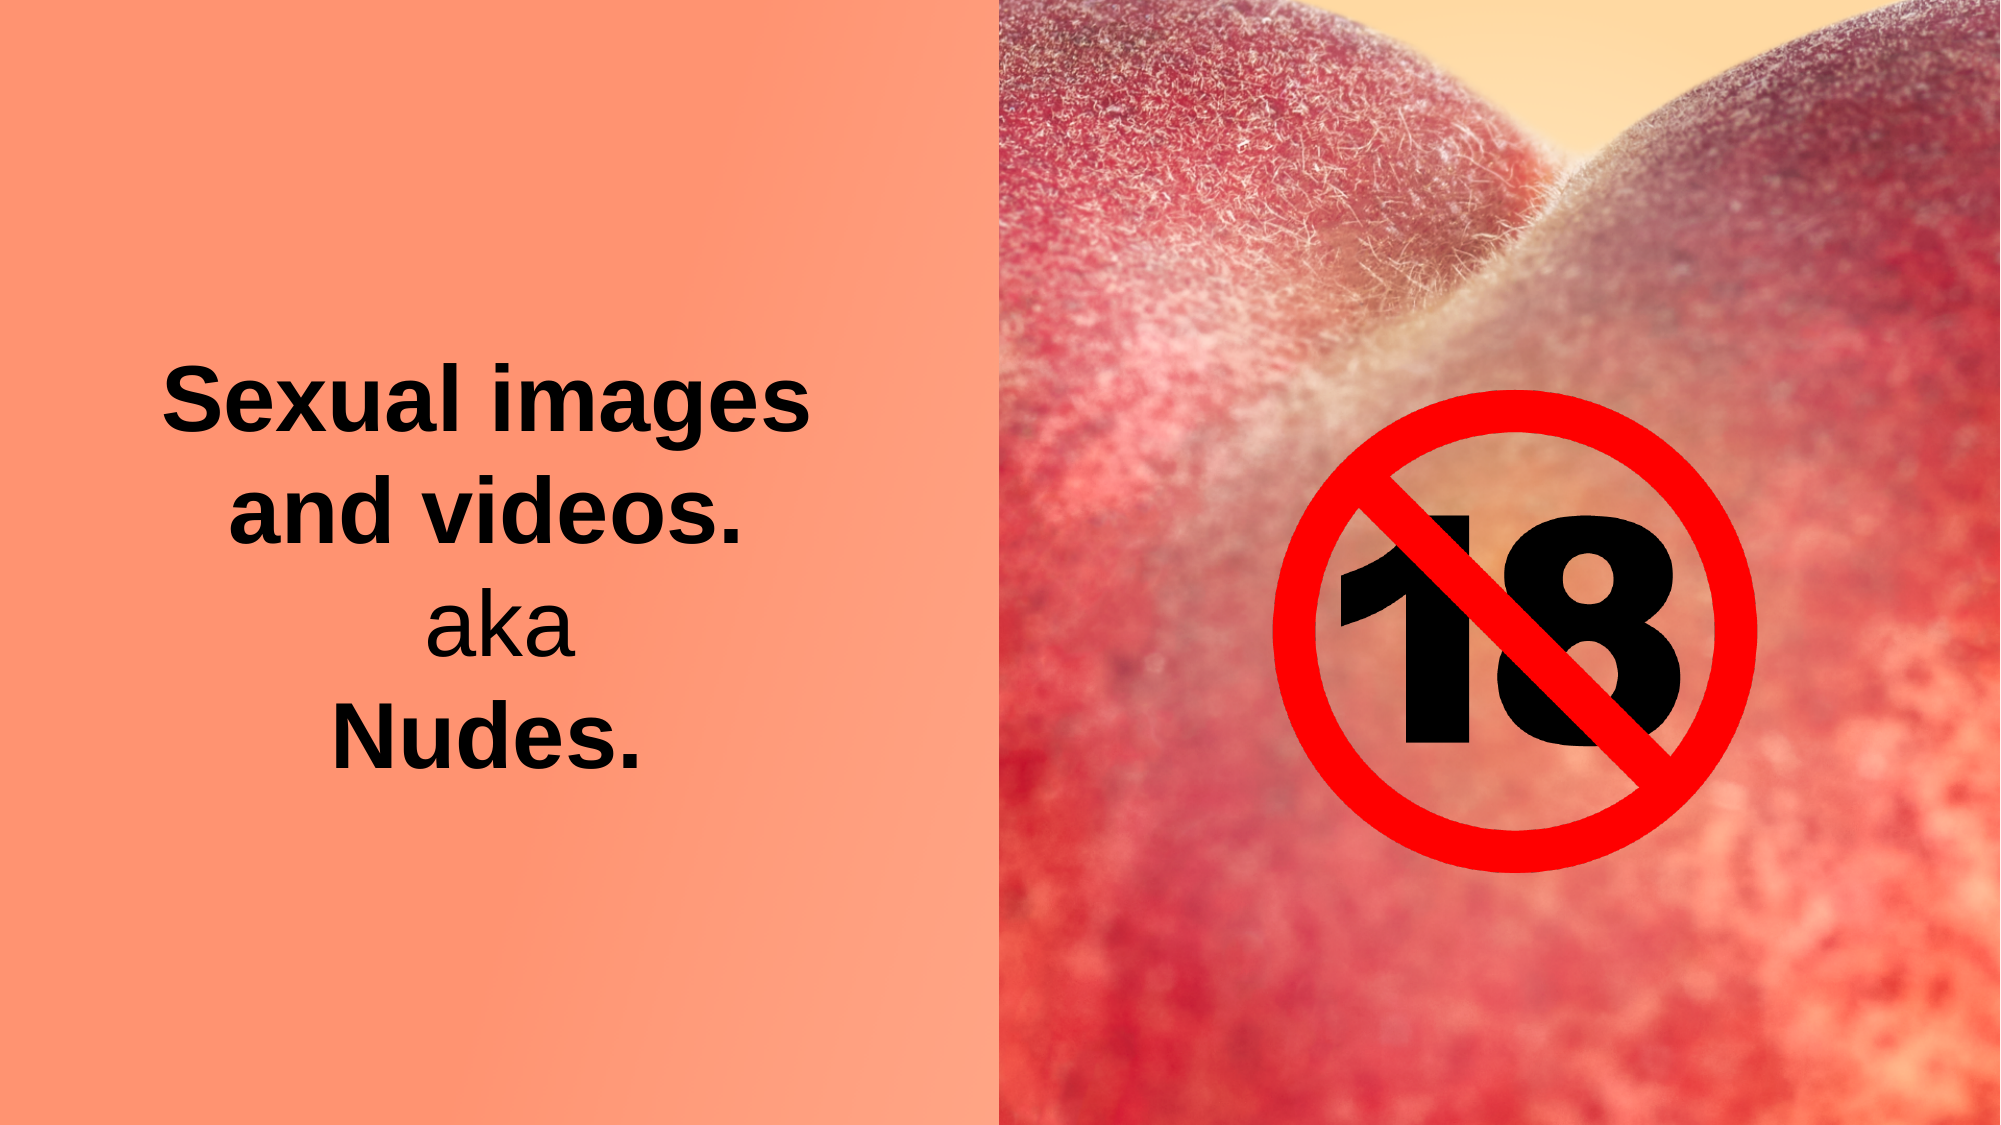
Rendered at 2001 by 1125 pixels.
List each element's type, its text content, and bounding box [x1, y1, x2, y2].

picture [999, 0, 2001, 1125]
text_box Sexual images and videos. aka Nudes. [0, 0, 997, 1125]
